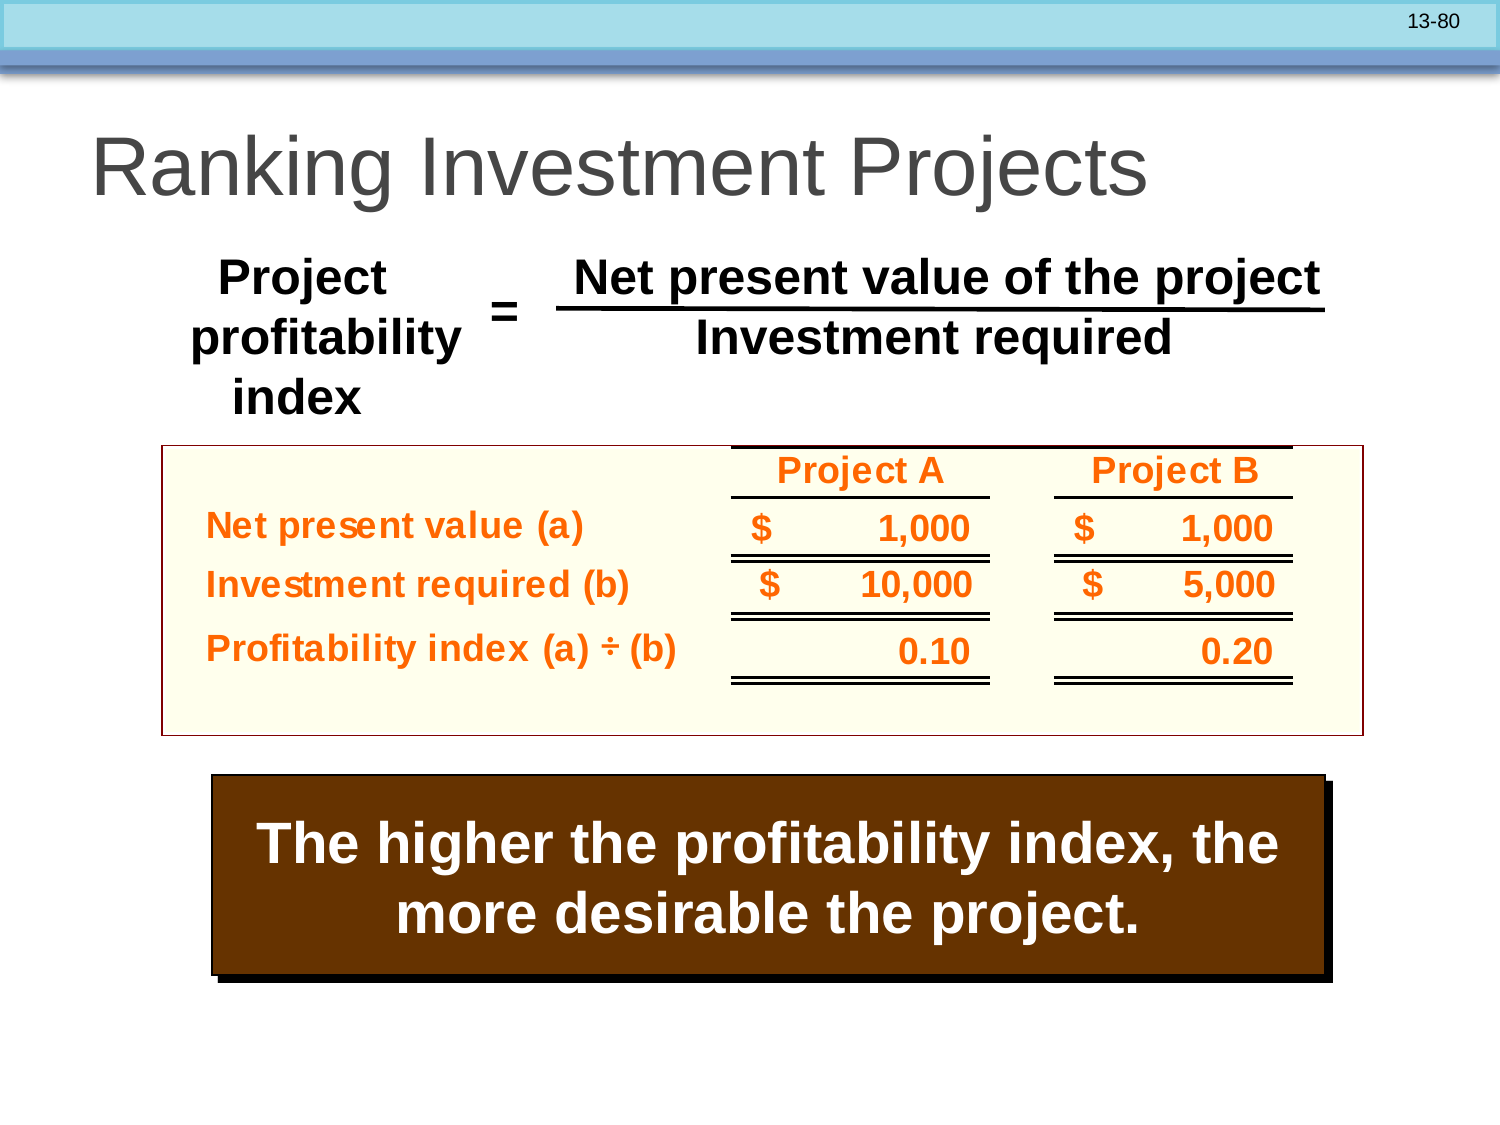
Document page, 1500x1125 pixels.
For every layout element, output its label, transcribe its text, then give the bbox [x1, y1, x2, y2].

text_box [162, 446, 1363, 736]
title Ranking Investment Projects [75, 75, 1425, 250]
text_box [174, 237, 1413, 435]
text_box The higher the profitability index, the more desirable the project. [212, 774, 1325, 975]
